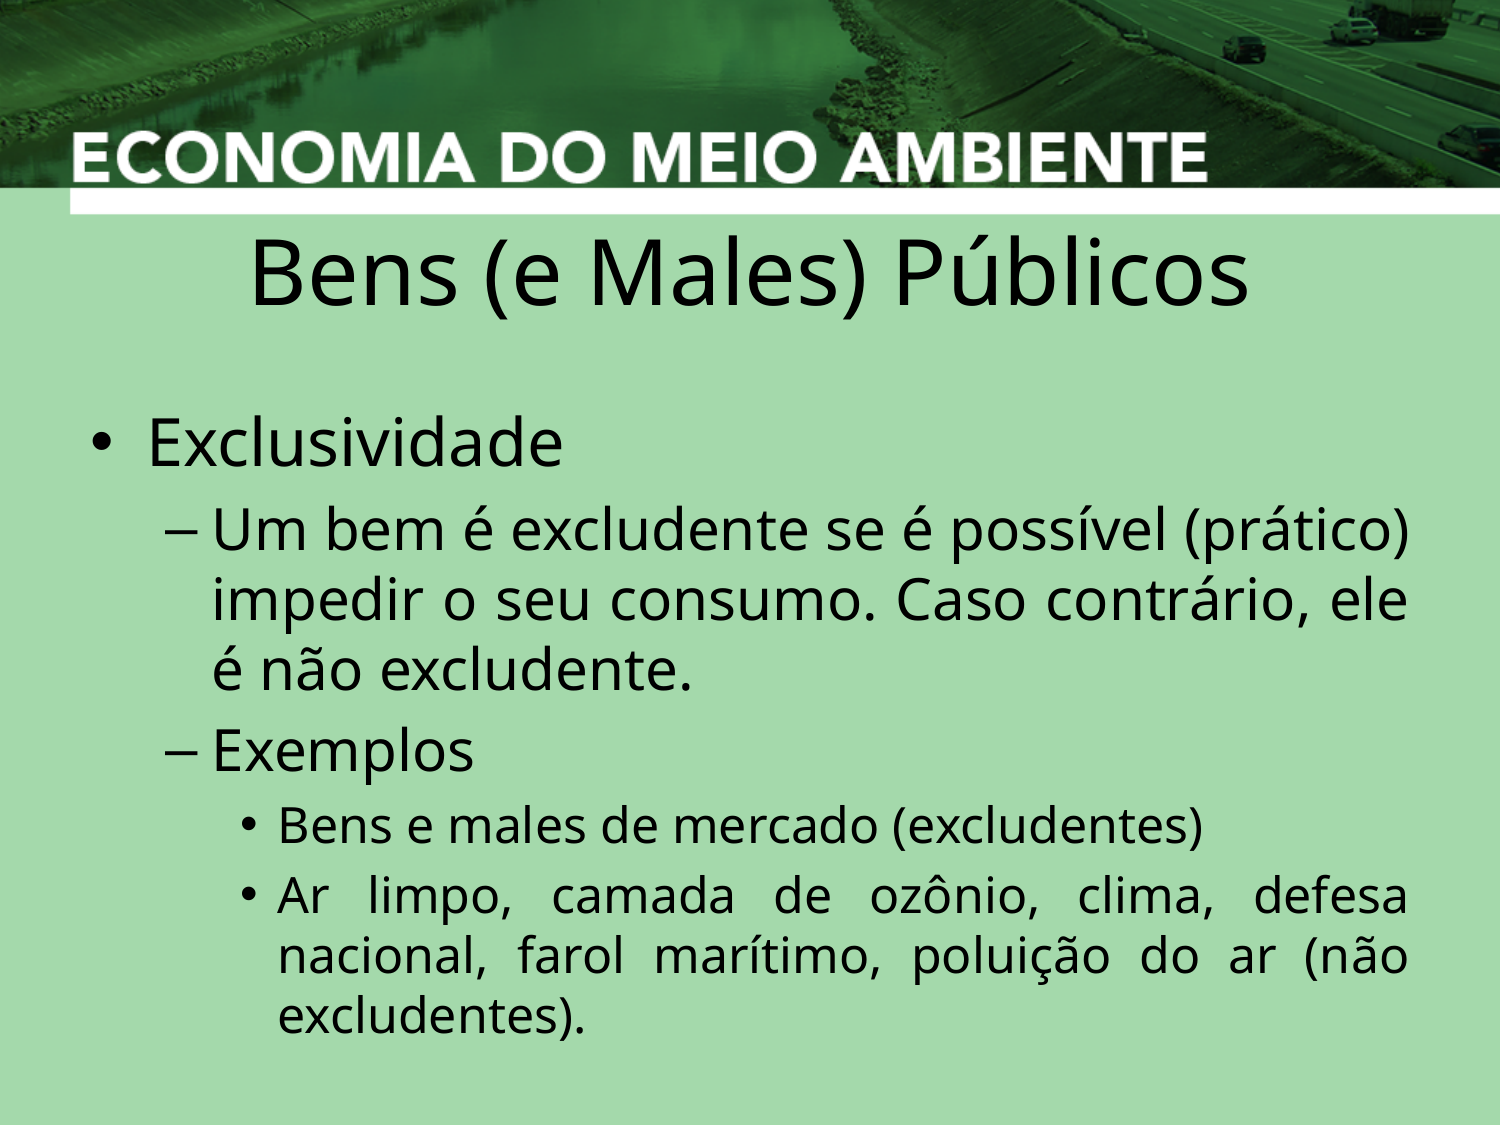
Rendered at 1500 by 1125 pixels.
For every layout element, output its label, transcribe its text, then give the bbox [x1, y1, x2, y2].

picture [0, 0, 1500, 1125]
list Exclusividade Um bem é excludente se é possível (prático) impedir o seu consumo. Caso contrário, ele é não excludente. Exemplos Bens e males de mercado (excludentes) Ar limpo, camada de ozônio, clima, defesa nacional, farol marítimo, poluição do ar (não excludentes). [75, 392, 1425, 1125]
title Bens (e Males) Públicos [75, 175, 1425, 363]
